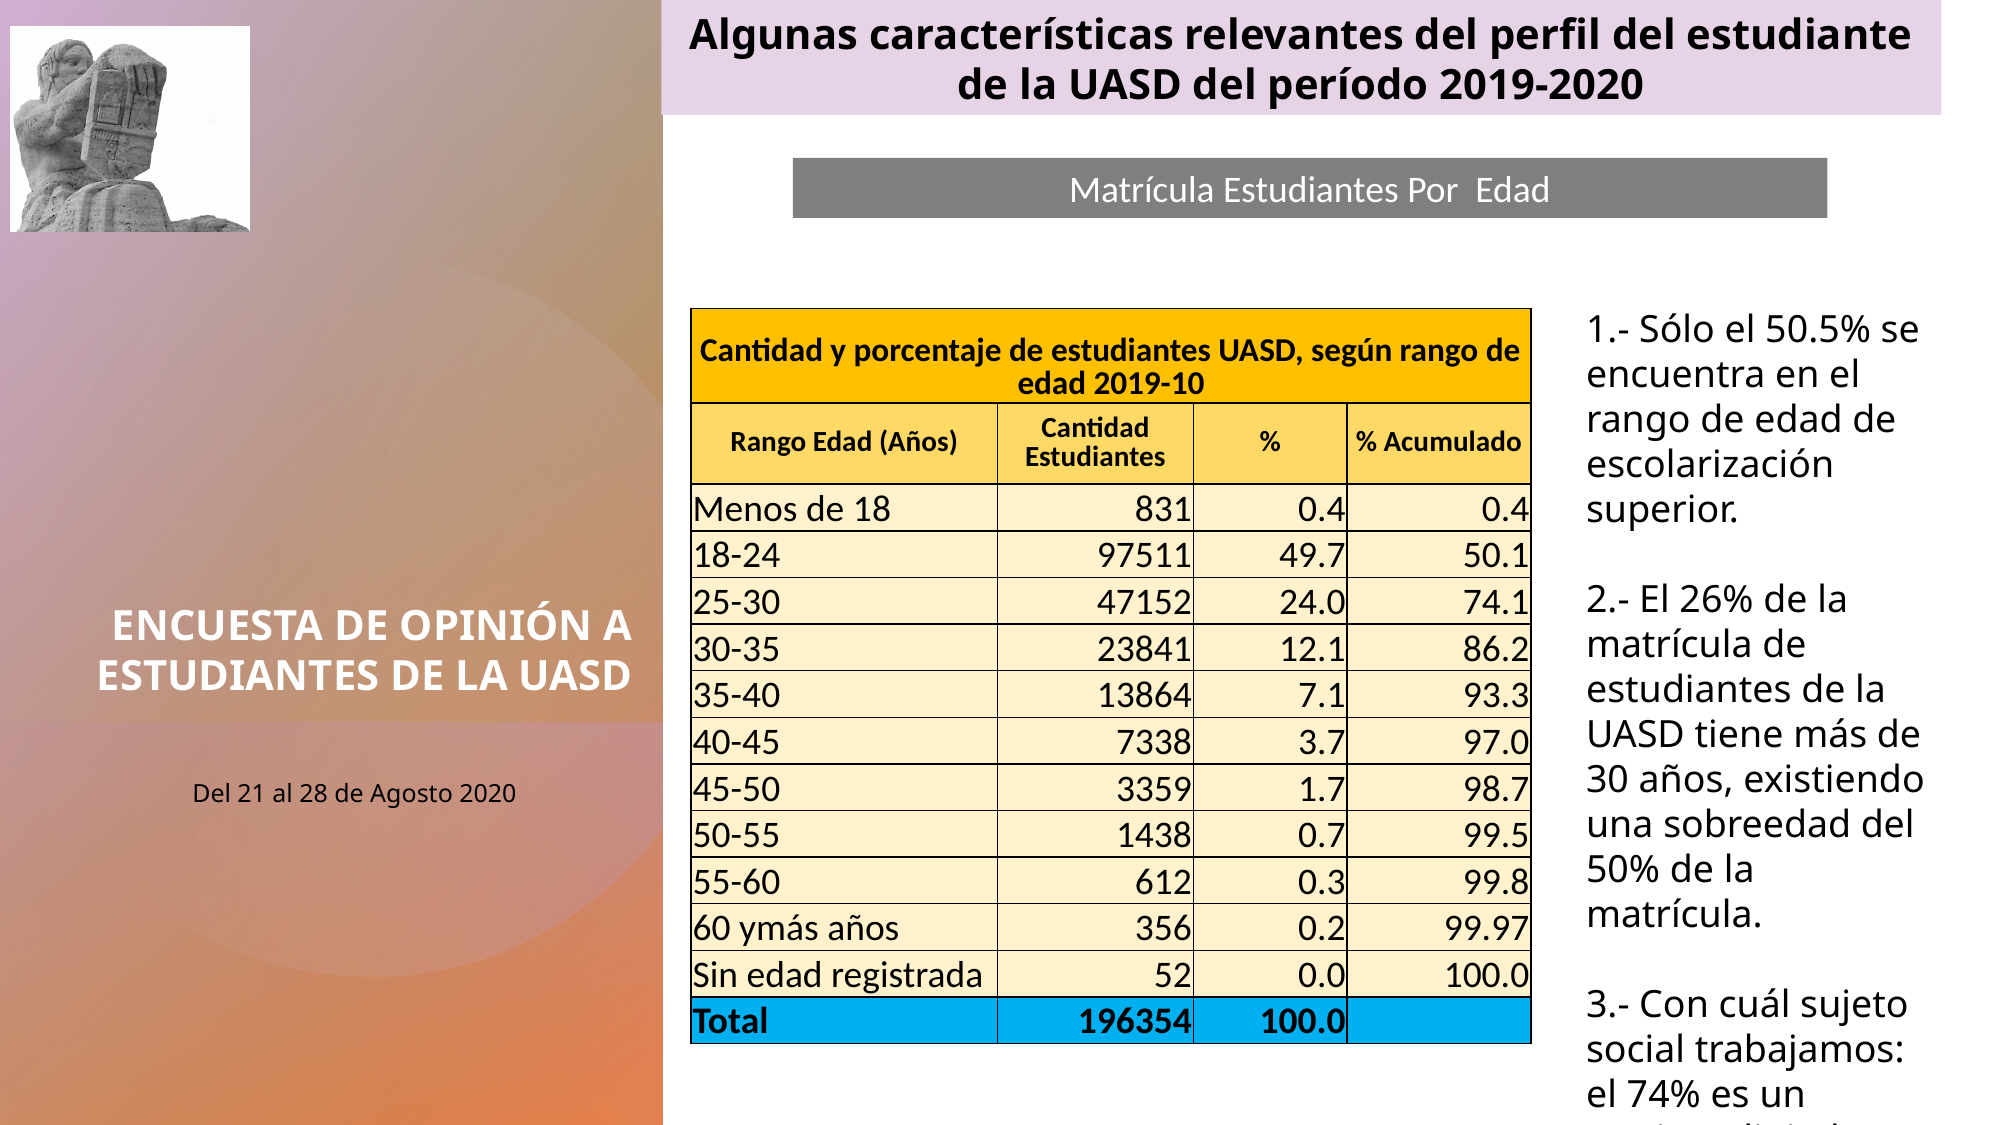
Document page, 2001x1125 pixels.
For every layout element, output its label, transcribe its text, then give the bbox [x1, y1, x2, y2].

table_cell 3.7 [1194, 718, 1346, 763]
table_cell 50.1 [1348, 532, 1530, 577]
text_box Matrícula Estudiantes Por Edad [792, 157, 1828, 218]
table_cell Menos de 18 [692, 485, 997, 530]
table_cell 55-60 [692, 858, 997, 903]
table_cell 35-40 [692, 671, 997, 717]
table_cell 86.2 [1348, 625, 1530, 670]
table_cell 97.0 [1348, 718, 1530, 763]
table_cell 52 [998, 951, 1193, 996]
table_cell Total [692, 998, 997, 1043]
table_cell 7.1 [1194, 671, 1346, 717]
table_cell 93.3 [1348, 671, 1530, 717]
table_cell 1438 [998, 811, 1193, 856]
table_cell 98.7 [1348, 765, 1530, 810]
table_cell 356 [998, 904, 1193, 950]
table_cell 99.8 [1348, 858, 1530, 903]
table_cell 99.5 [1348, 811, 1530, 856]
table_cell 831 [998, 485, 1193, 530]
table_cell 0.3 [1194, 858, 1346, 903]
table_header Cantidad y porcentaje de estudiantes UASD, según rango de edad 2019-10 [692, 309, 1530, 402]
text_box [1, 722, 663, 1125]
table_cell 40-45 [692, 718, 997, 763]
table_cell 1.7 [1194, 765, 1346, 810]
table_cell % [1194, 404, 1346, 483]
table_cell 50-55 [692, 811, 997, 856]
table_cell % Acumulado [1348, 404, 1530, 483]
table_cell 18-24 [692, 532, 997, 577]
table_cell 45-50 [692, 765, 997, 810]
table_cell 24.0 [1194, 578, 1346, 623]
table_cell 30-35 [692, 625, 997, 670]
table_cell 3359 [998, 765, 1193, 810]
text_box Algunas características relevantes del perfil del estudiante de la UASD del período 2019-2020 [661, 0, 1942, 115]
table_cell 23841 [998, 625, 1193, 670]
table_cell 0.4 [1194, 485, 1346, 530]
table_cell [1348, 998, 1530, 1043]
table_cell 12.1 [1194, 625, 1346, 670]
table_cell 100.0 [1348, 951, 1530, 996]
text_box 1.- Sólo el 50.5% se encuentra en el rango de edad de escolarización superior. 2.- El 26% de la matrícula de estudiantes de la UASD tiene más de 30 años, existiendo una sobreedad del 50% de la matrícula. 3.- Con cuál sujeto social trabajamos: el 74% es un “nativo” digital. [1571, 297, 1942, 1125]
table_cell 99.97 [1348, 904, 1530, 950]
table_cell 7338 [998, 718, 1193, 763]
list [10, 25, 250, 232]
text_box [10, 371, 663, 977]
table_cell Cantidad Estudiantes [998, 404, 1193, 483]
text_box [0, 0, 663, 1125]
table_cell Sin edad registrada [692, 951, 997, 996]
text_box Del 21 al 28 de Agosto 2020 [83, 770, 626, 816]
table_cell 0.7 [1194, 811, 1346, 856]
table_cell 0.0 [1194, 951, 1346, 996]
table_cell 25-30 [692, 578, 997, 623]
text_box [663, 0, 2000, 1125]
table_cell 47152 [998, 578, 1193, 623]
table_cell 196354 [998, 998, 1193, 1043]
table_cell 0.4 [1348, 485, 1530, 530]
table_cell 612 [998, 858, 1193, 903]
table_cell 60 ymás años [692, 904, 997, 950]
table_cell 0.2 [1194, 904, 1346, 950]
title ENCUESTA DE OPINIÓN A ESTUDIANTES DE LA UASD [28, 26, 633, 700]
table_cell 74.1 [1348, 578, 1530, 623]
table_cell 49.7 [1194, 532, 1346, 577]
table_cell 13864 [998, 671, 1193, 717]
table_cell Rango Edad (Años) [692, 404, 997, 483]
table_cell 100.0 [1194, 998, 1346, 1043]
table_cell 97511 [998, 532, 1193, 577]
